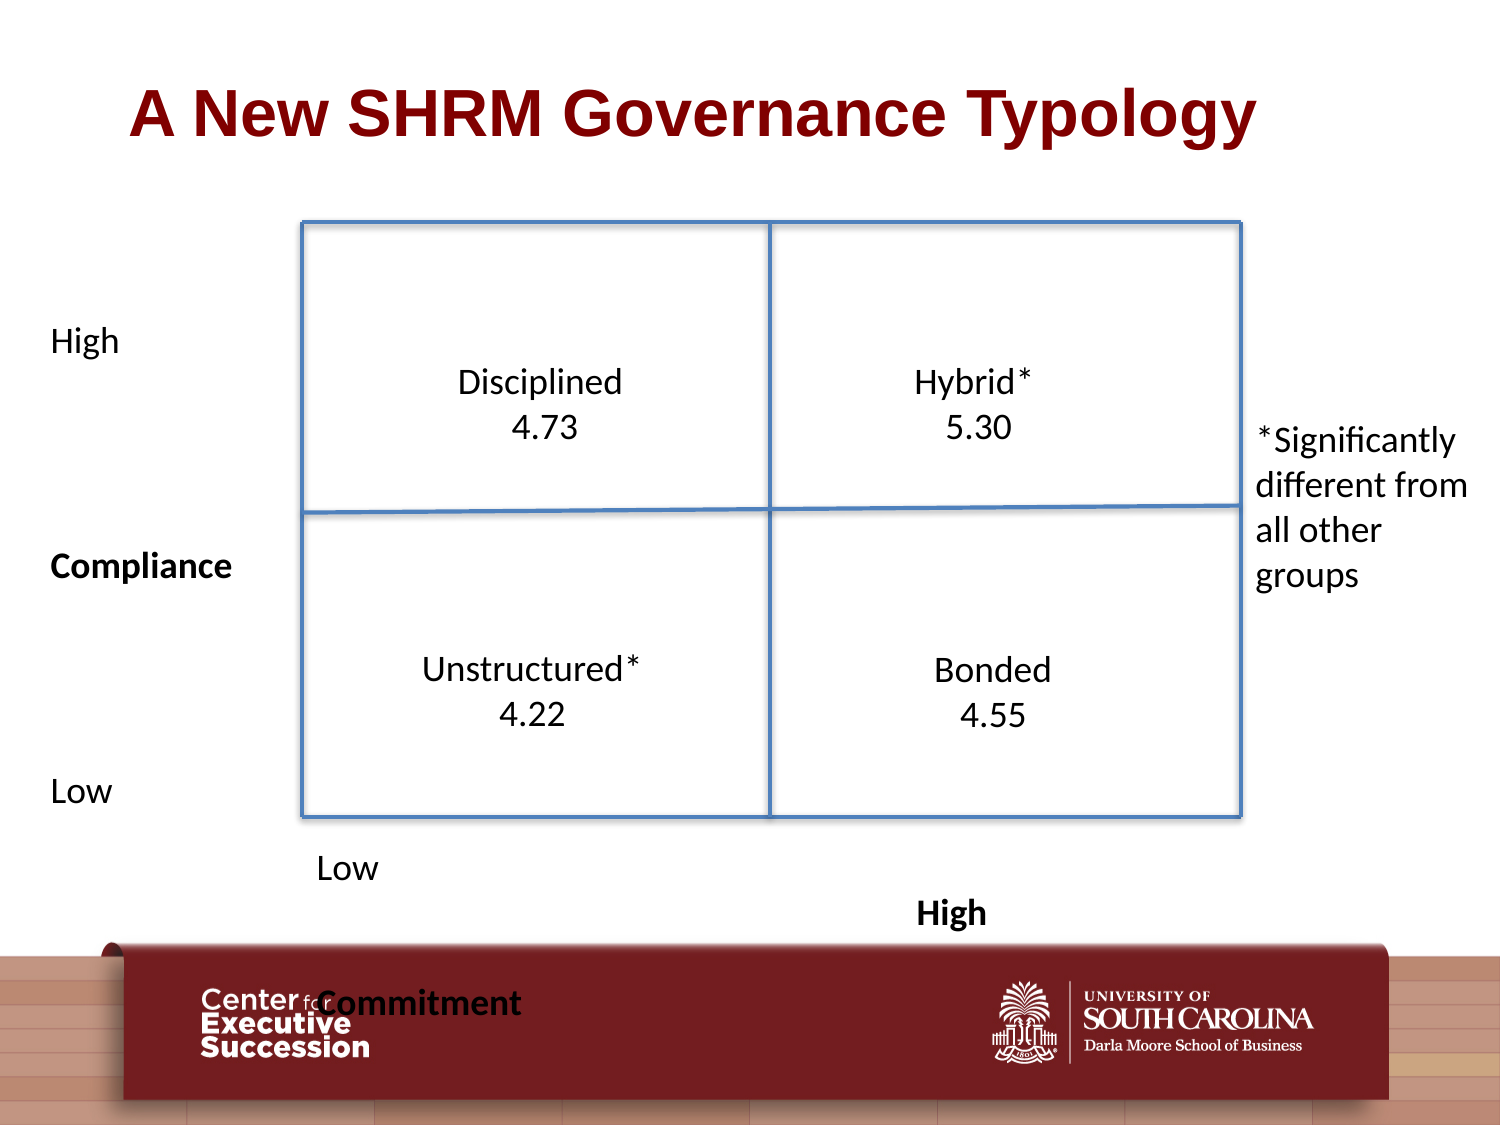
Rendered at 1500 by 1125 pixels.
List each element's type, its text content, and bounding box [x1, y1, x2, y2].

picture [304, 224, 768, 505]
text_box Unstructured* 4.22 [407, 636, 658, 742]
text_box High Compliance Low [35, 263, 269, 819]
text_box Hybrid* 5.30 [899, 349, 1058, 455]
text_box *Significantly different from all other groups [1245, 407, 1500, 602]
text_box Bonded 4.55 [919, 638, 1068, 743]
text_box Low High Commitment [301, 835, 1241, 1031]
picture [0, 0, 1500, 1125]
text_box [301, 505, 1241, 513]
picture [772, 224, 1239, 505]
picture [304, 513, 768, 815]
text_box Disciplined 4.73 [443, 349, 647, 455]
title A New SHRM Governance Typology [113, 62, 1466, 178]
picture [772, 513, 1239, 815]
